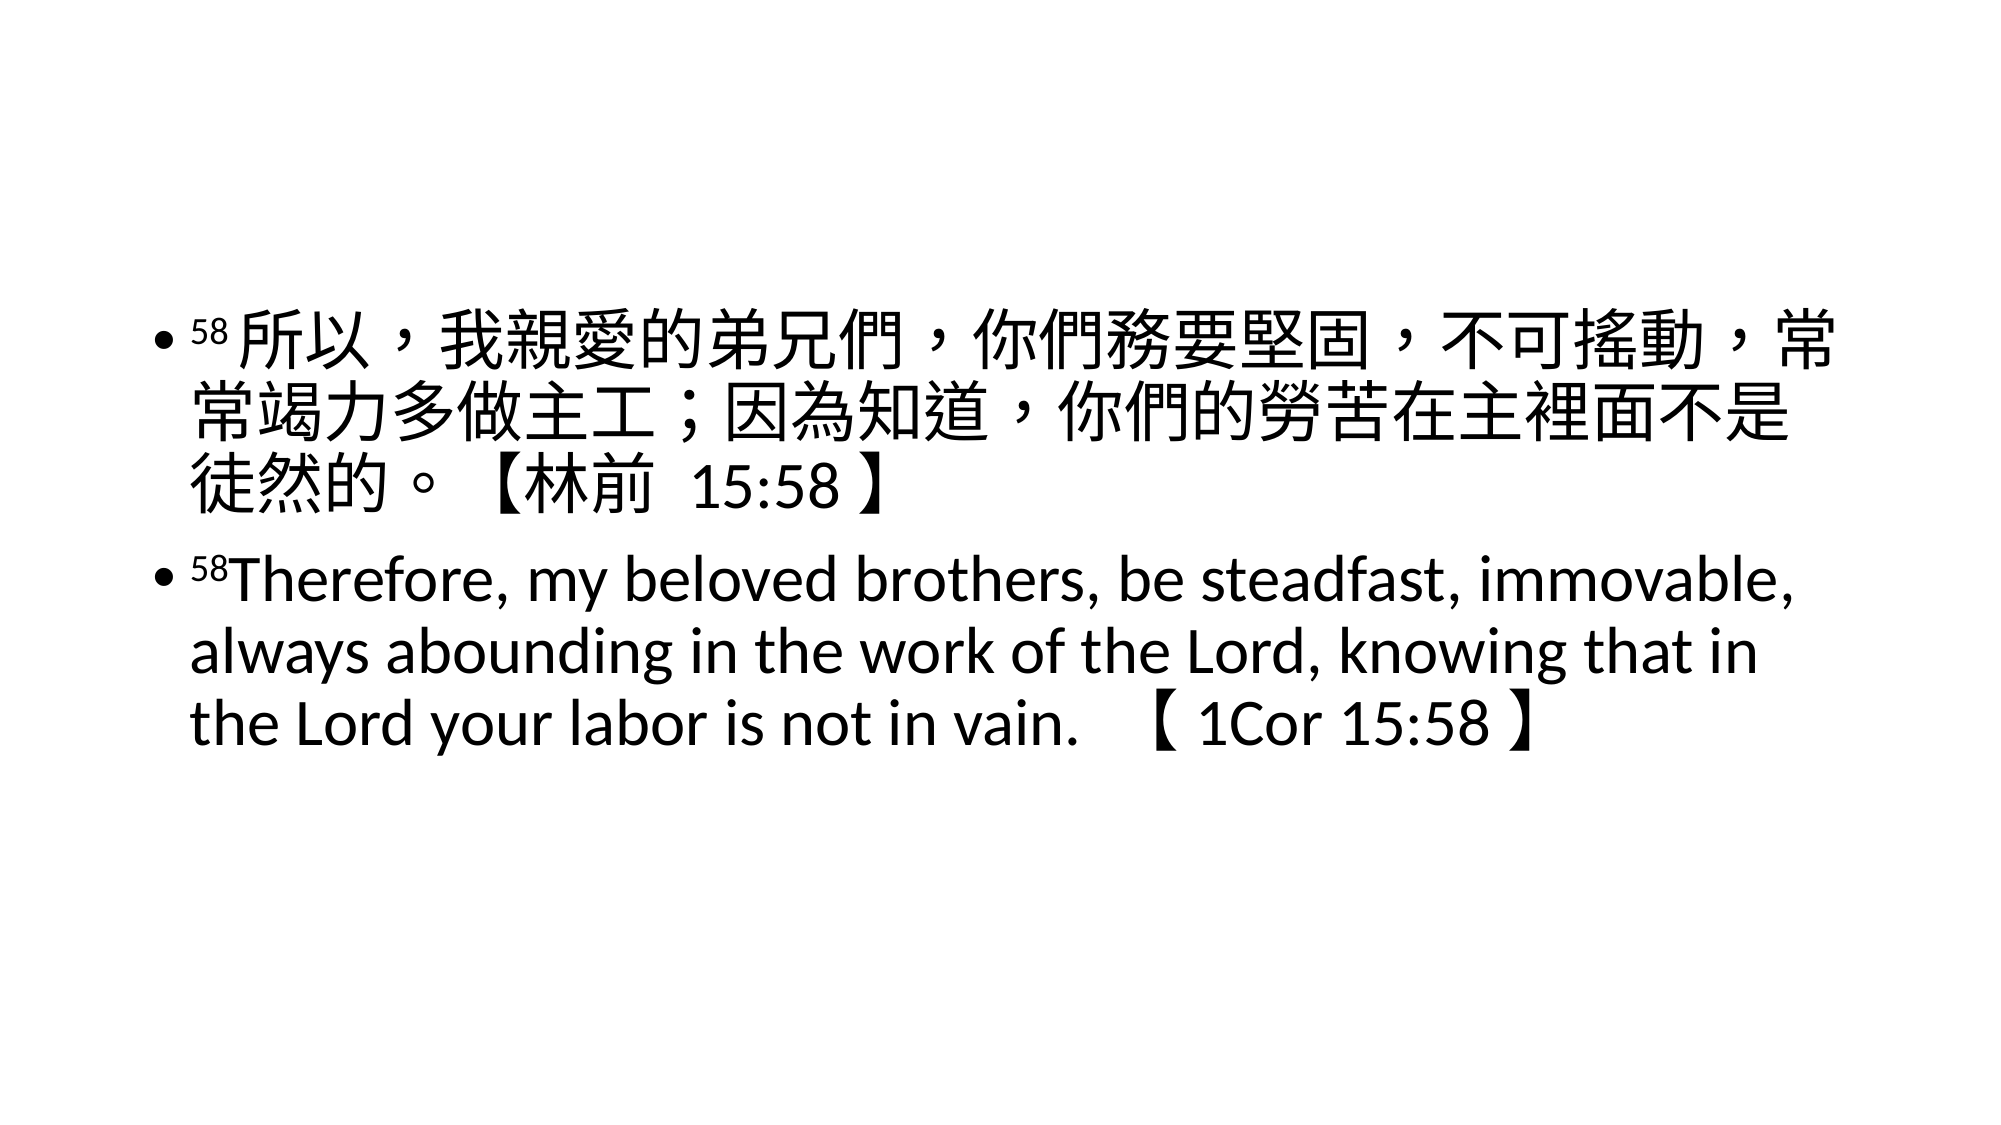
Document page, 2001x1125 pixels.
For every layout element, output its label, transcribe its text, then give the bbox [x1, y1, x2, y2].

list 58所以，我親愛的弟兄們，你們務要堅固，不可搖動，常常竭力多做主工；因為知道，你們的勞苦在主裡面不是徒然的。【林前 15:58】 58Therefore, my beloved brothers, be steadfast, immovable, always abounding in the work of the Lord, knowing that in the Lord your labor is not in vain. 【1Cor 15:58】 [137, 299, 1863, 1014]
